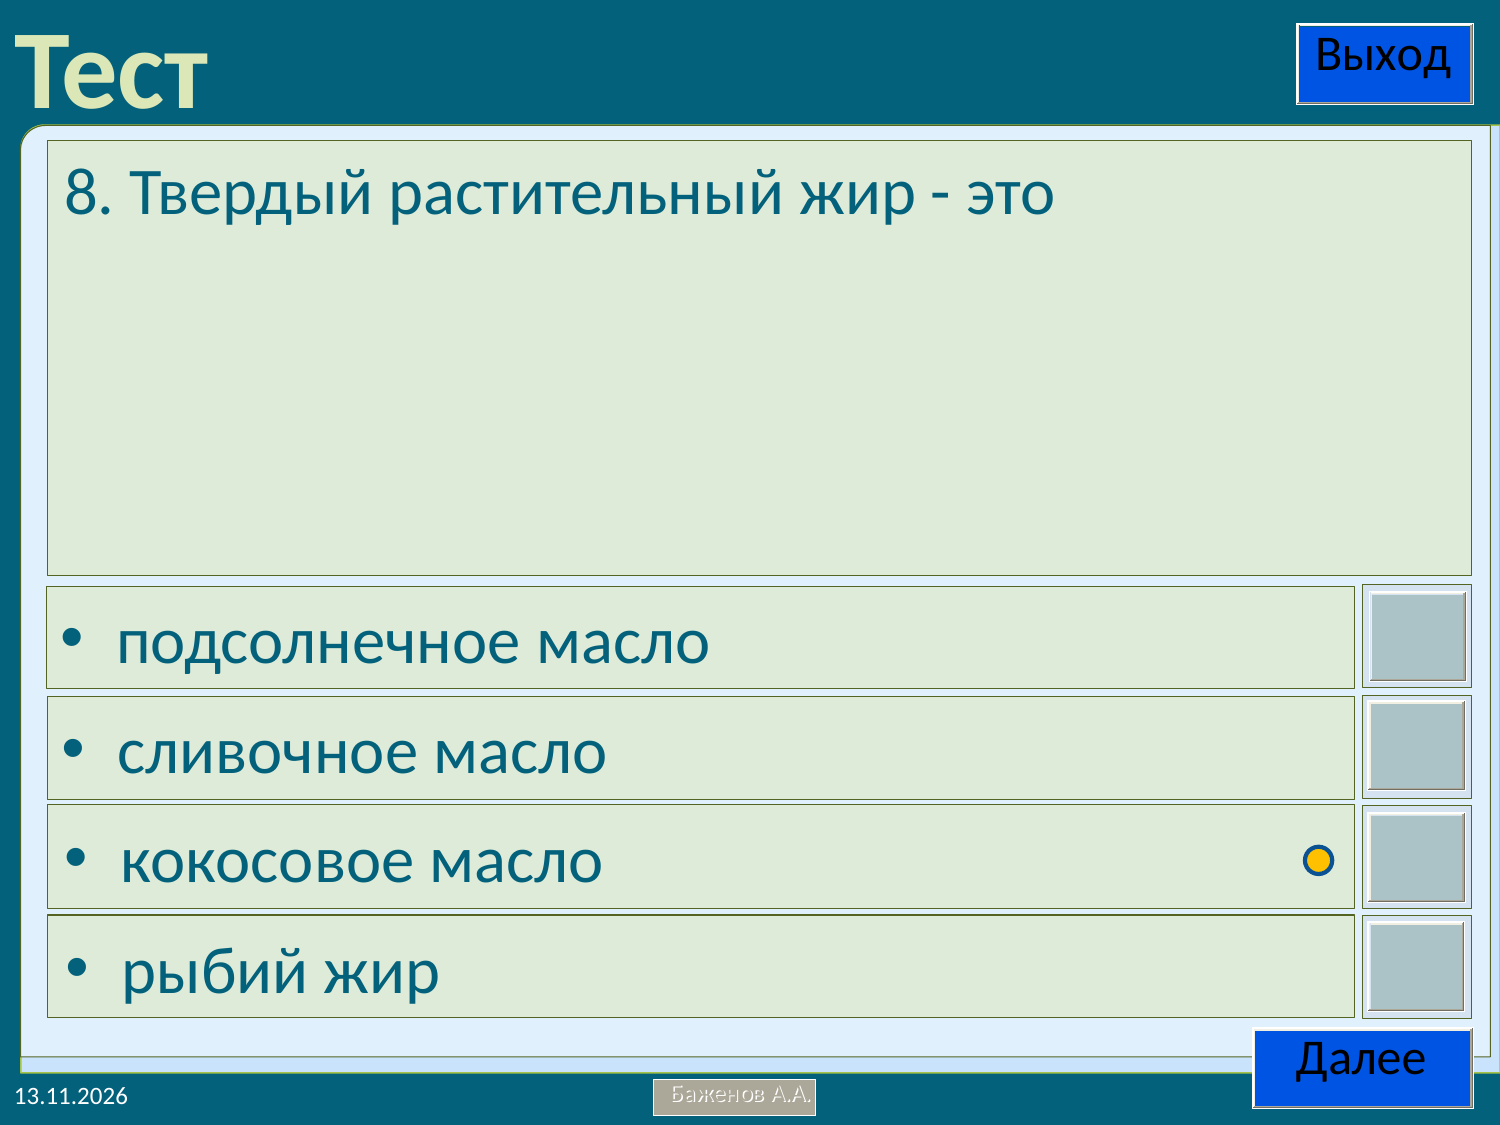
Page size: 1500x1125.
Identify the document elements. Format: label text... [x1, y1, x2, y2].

list сливочное масло [46, 699, 1357, 796]
list кокосовое масло [49, 808, 1360, 905]
list 8. Твердый растительный жир - это [49, 140, 1469, 576]
list подсолнечное масло [45, 589, 1356, 685]
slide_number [0, 1065, 174, 1125]
list рыбий жир [50, 919, 1361, 1015]
